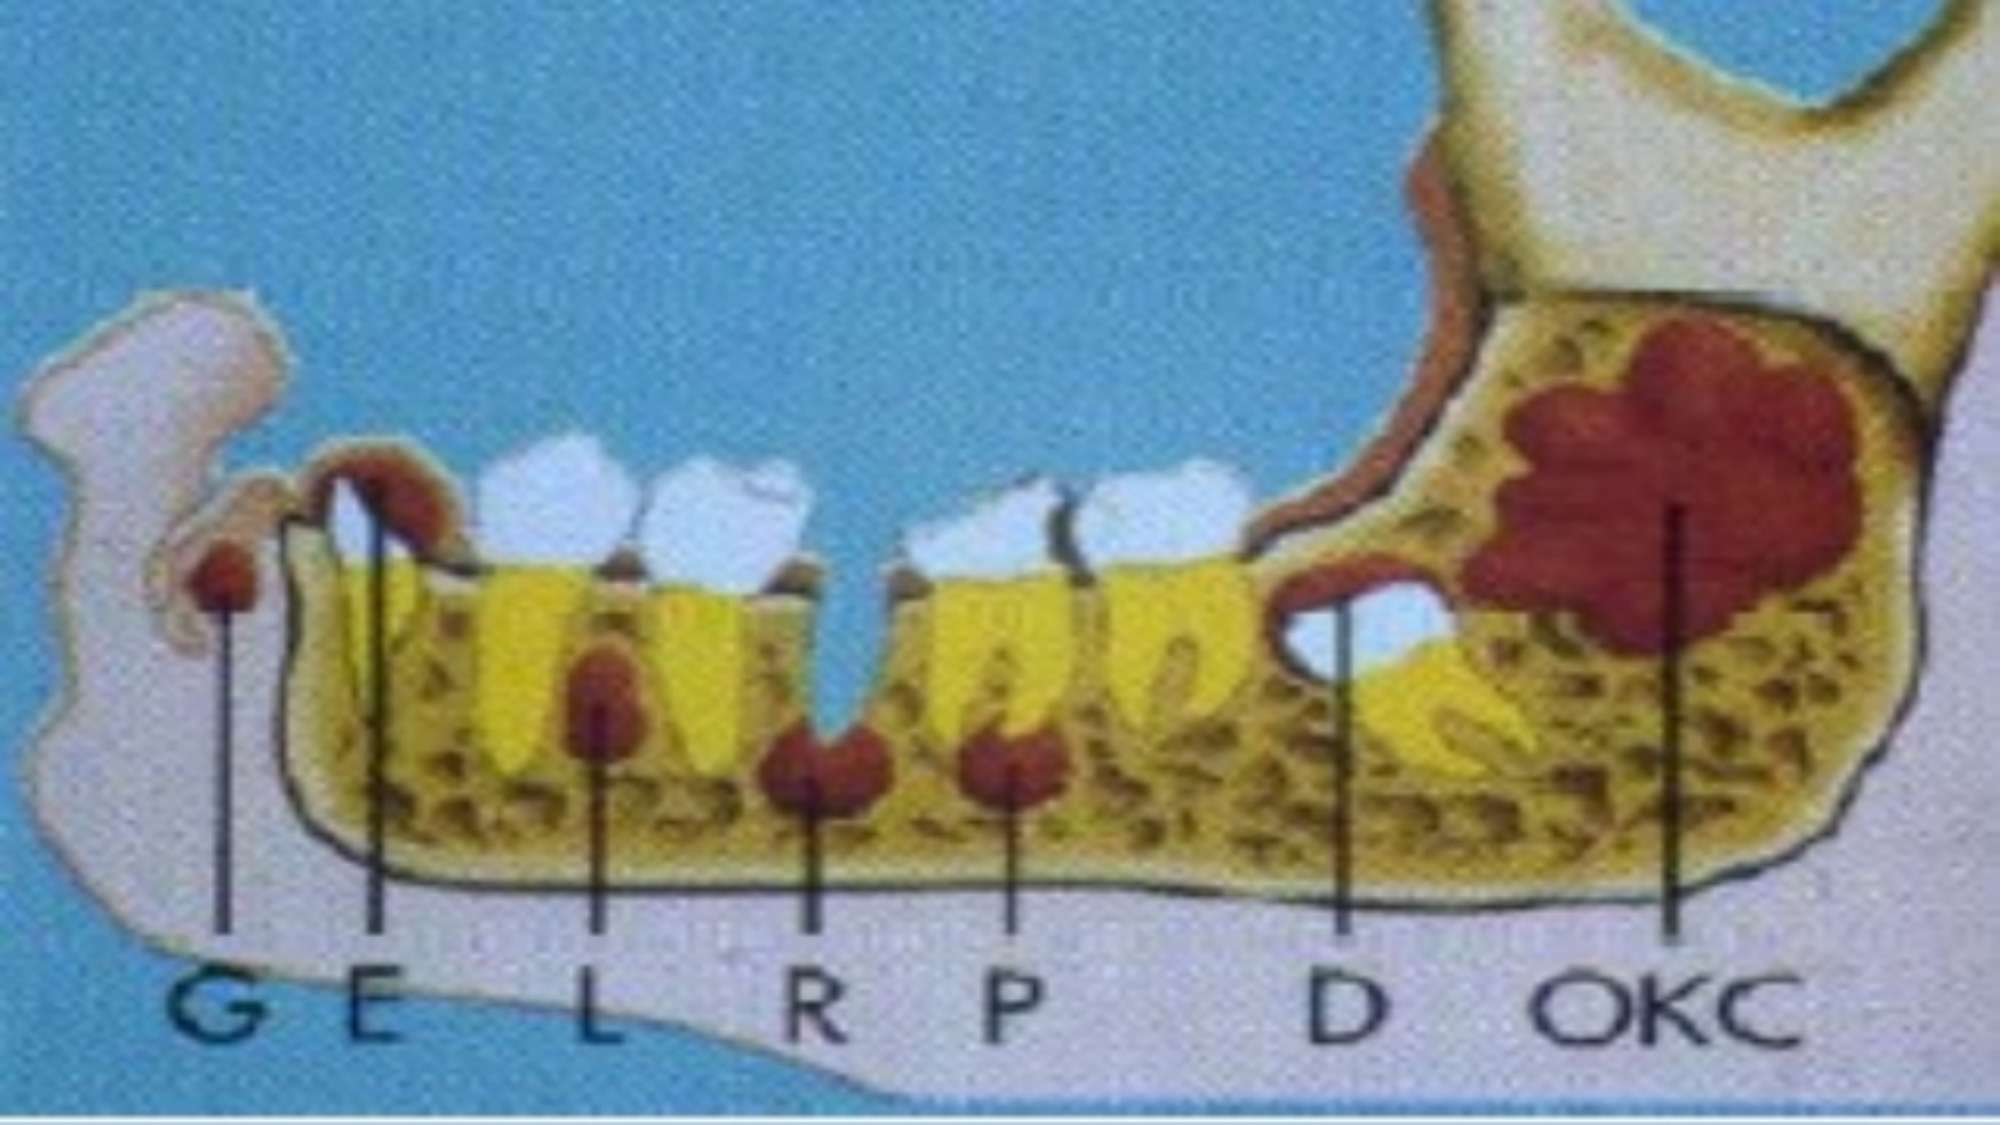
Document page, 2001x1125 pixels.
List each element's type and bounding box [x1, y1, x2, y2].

list [0, 0, 2000, 1125]
